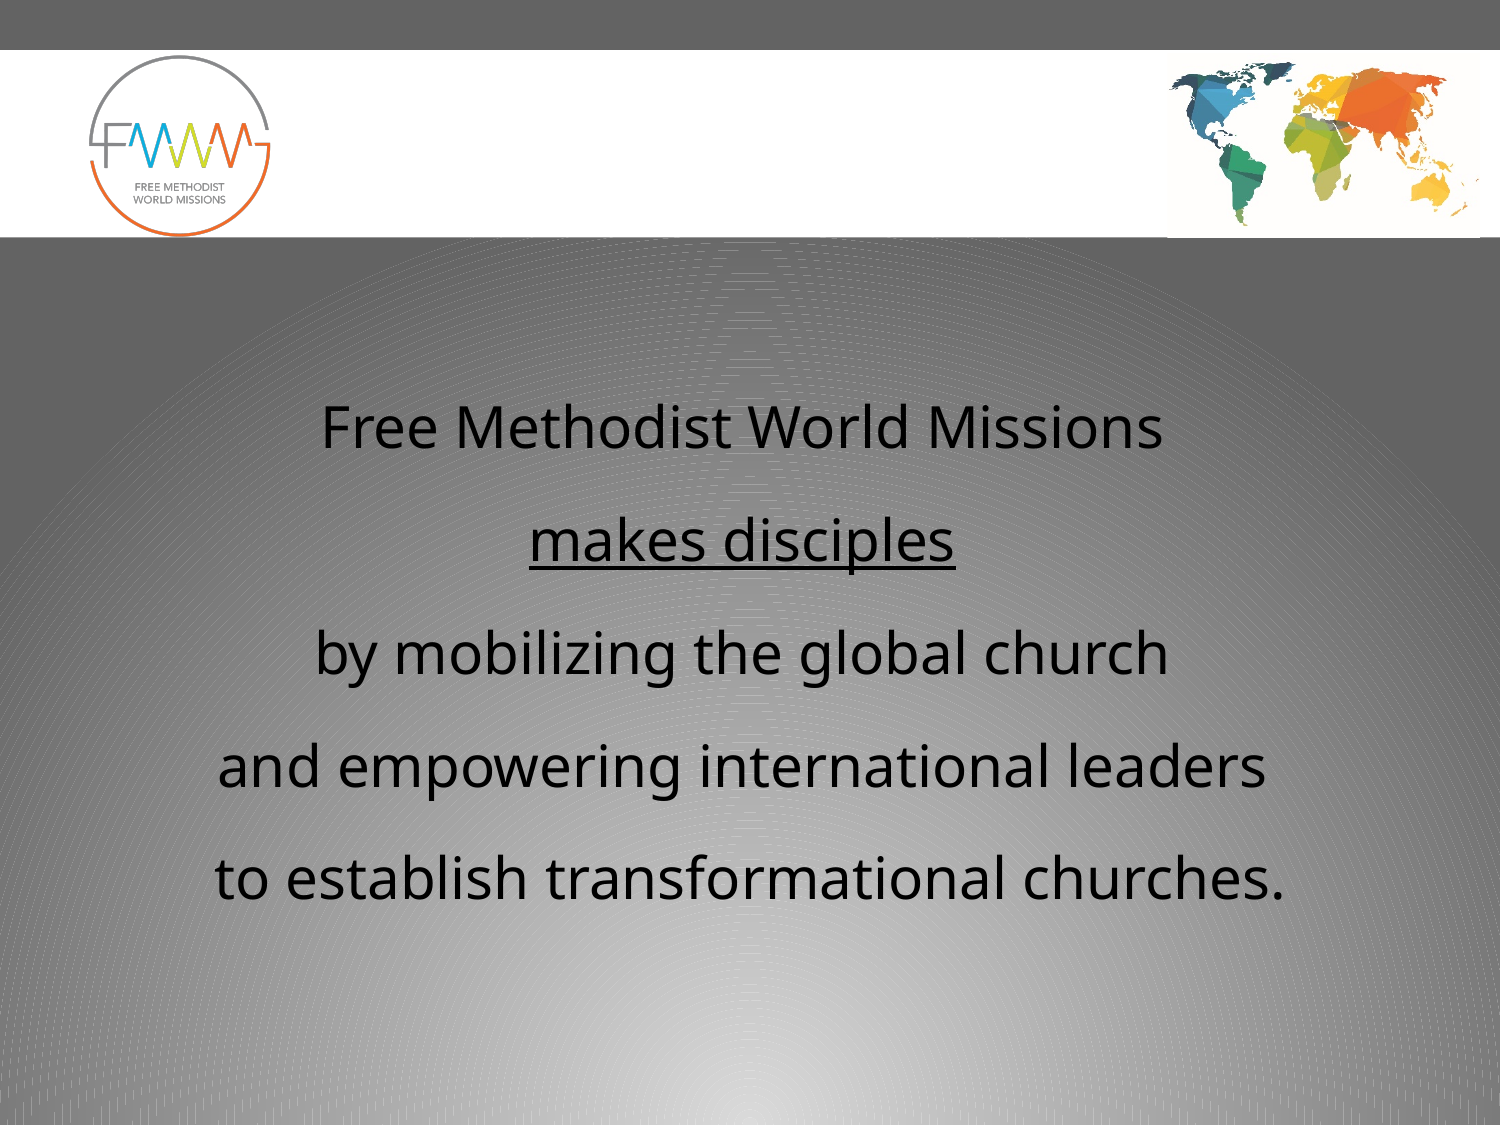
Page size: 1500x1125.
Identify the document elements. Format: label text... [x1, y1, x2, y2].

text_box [0, 49, 1500, 238]
text_box Free Methodist World Missions makes disciples by mobilizing the global church and empowering international leaders to establish transformational churches. [149, 348, 1350, 919]
picture [87, 53, 273, 238]
